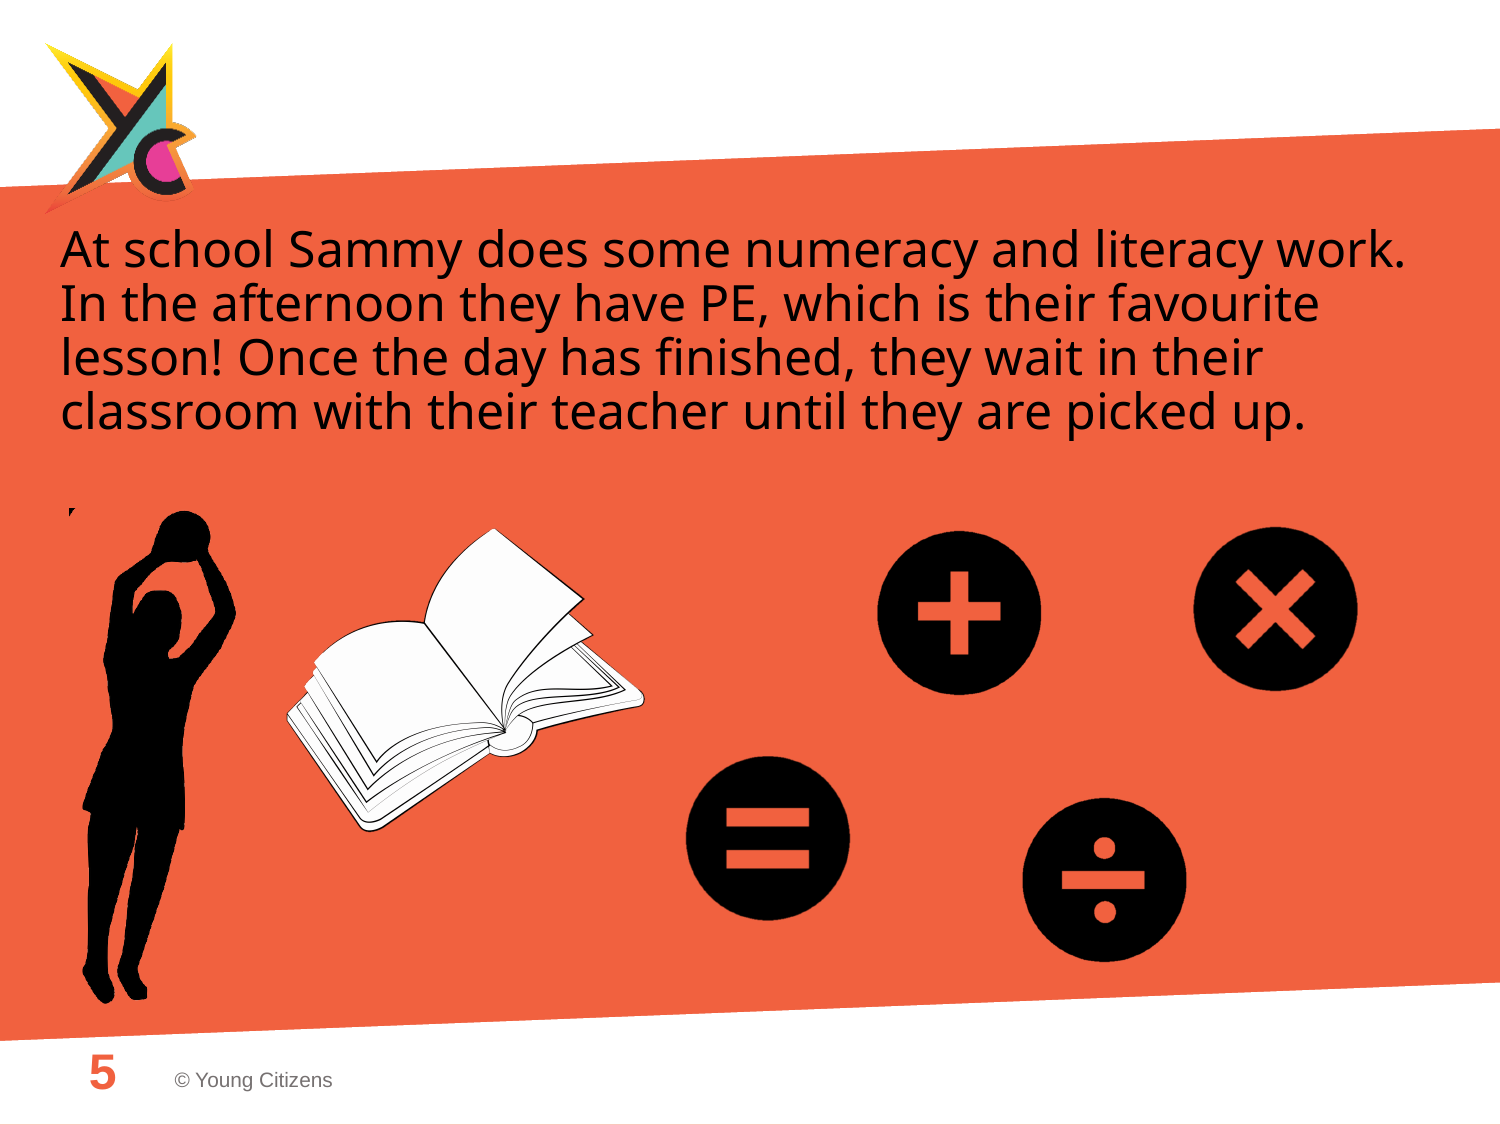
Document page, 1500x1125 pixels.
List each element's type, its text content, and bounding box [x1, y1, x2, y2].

picture [69, 508, 237, 1019]
text_box 5 [73, 1032, 205, 1107]
picture [998, 775, 1210, 981]
picture [666, 488, 1063, 940]
text_box [0, 130, 1500, 1039]
picture [267, 481, 664, 878]
picture [1114, 382, 1384, 724]
picture [45, 43, 197, 214]
text_box At school Sammy does some numeracy and literacy work. In the afternoon they have PE, which is their favourite lesson! Once the day has finished, they wait in their classroom with their teacher until they are picked up. [45, 217, 1469, 555]
text_box © Young Citizens [205, 1058, 999, 1099]
text_box [0, 981, 1500, 1125]
text_box [0, 0, 1500, 189]
